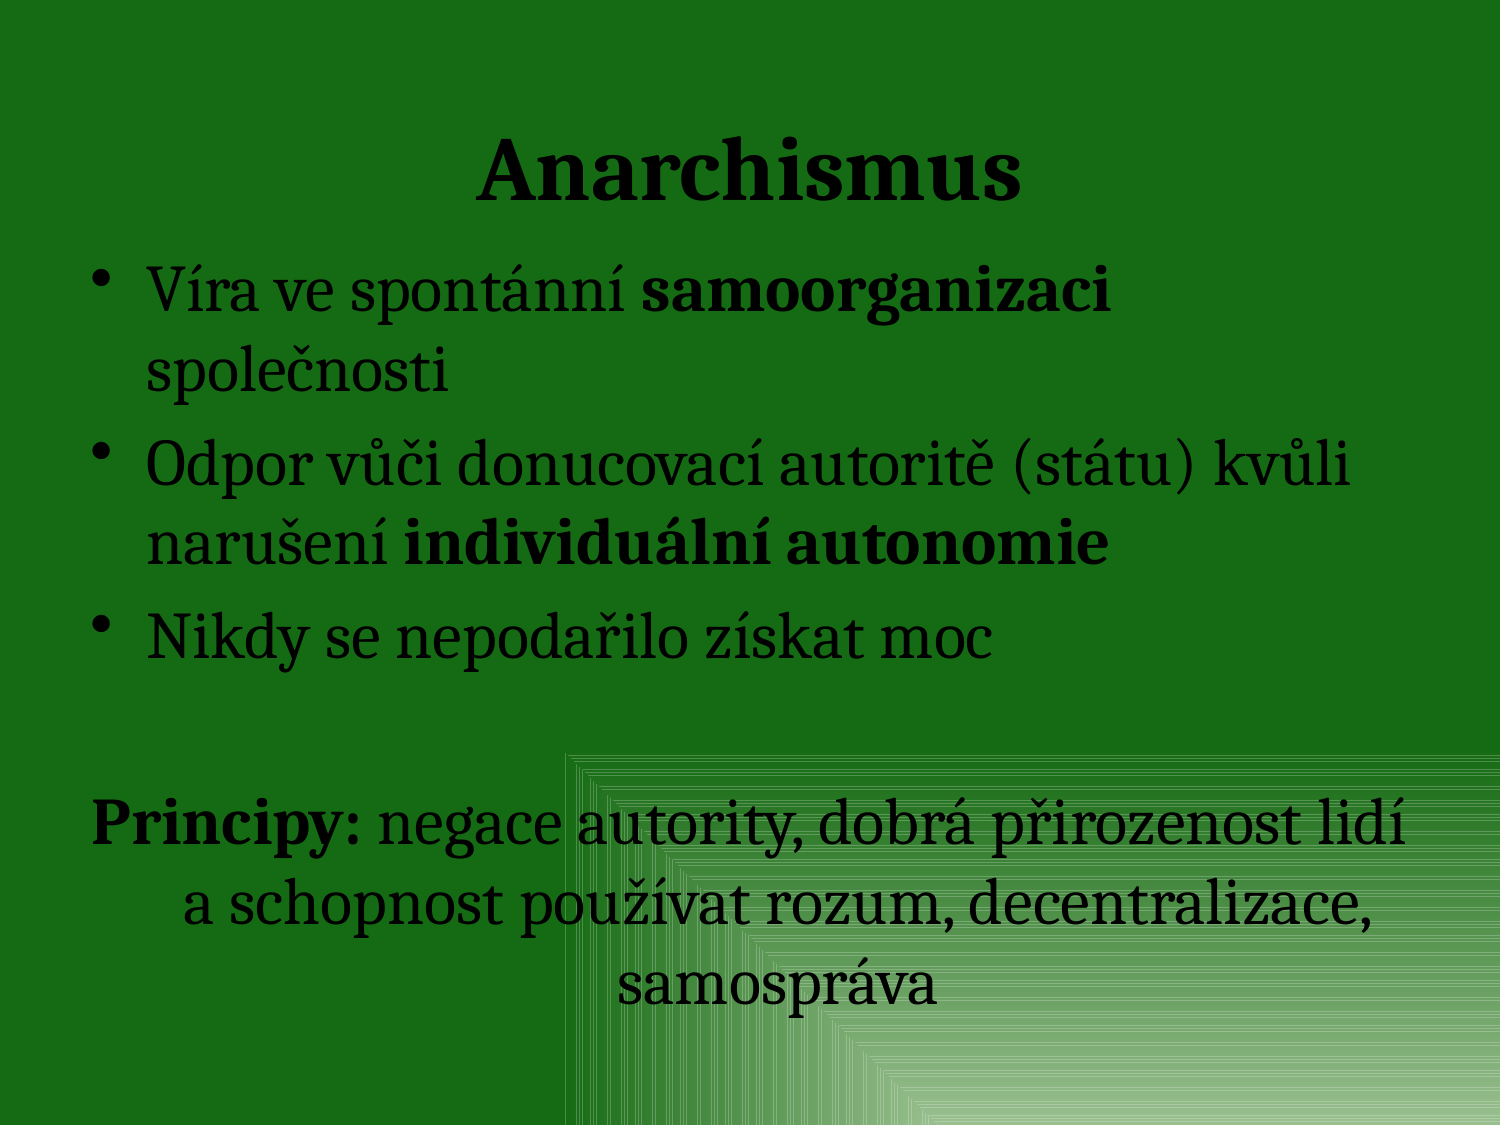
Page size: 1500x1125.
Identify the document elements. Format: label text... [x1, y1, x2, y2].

list Víra ve spontánní samoorganizaci společnosti Odpor vůči donucovací autoritě (státu) kvůli narušení individuální autonomie Nikdy se nepodařilo získat moc Principy: negace autority, dobrá přirozenost lidí a schopnost používat rozum, decentralizace, samospráva [74, 237, 1426, 1089]
title Anarchismus [112, 99, 1388, 228]
